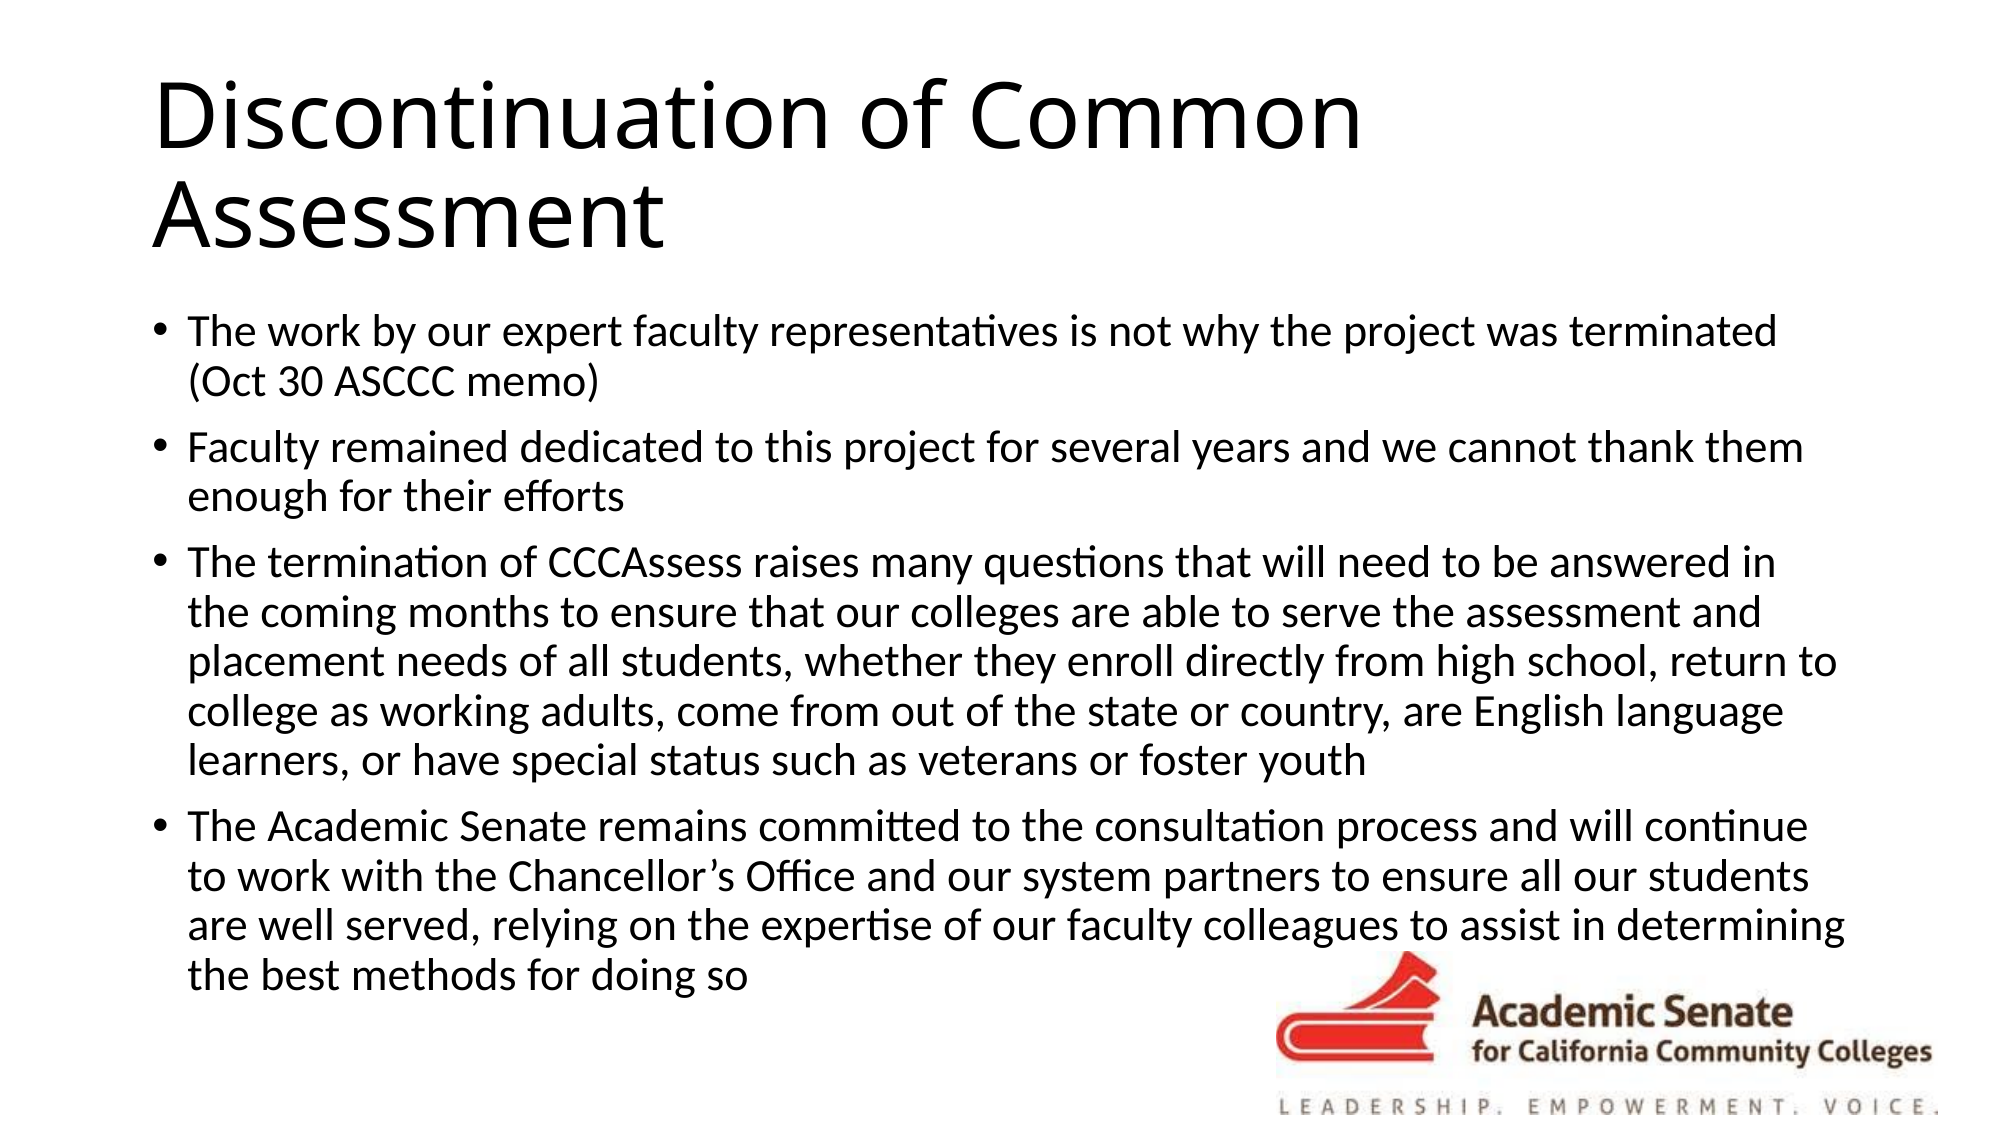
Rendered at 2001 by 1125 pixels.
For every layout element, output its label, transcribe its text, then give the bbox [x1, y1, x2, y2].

picture [1276, 951, 1938, 1115]
list The work by our expert faculty representatives is not why the project was terminated (Oct 30 ASCCC memo) Faculty remained dedicated to this project for several years and we cannot thank them enough for their efforts The termination of CCCAssess raises many questions that will need to be answered in the coming months to ensure that our colleges are able to serve the assessment and placement needs of all students, whether they enroll directly from high school, return to college as working adults, come from out of the state or country, are English language learners, or have special status such as veterans or foster youth The Academic Senate remains committed to the consultation process and will continue to work with the Chancellor’s Office and our system partners to ensure all our students are well served, relying on the expertise of our faculty colleagues to assist in determining the best methods for doing so [137, 299, 1863, 1014]
title Discontinuation of Common Assessment [137, 59, 1863, 278]
